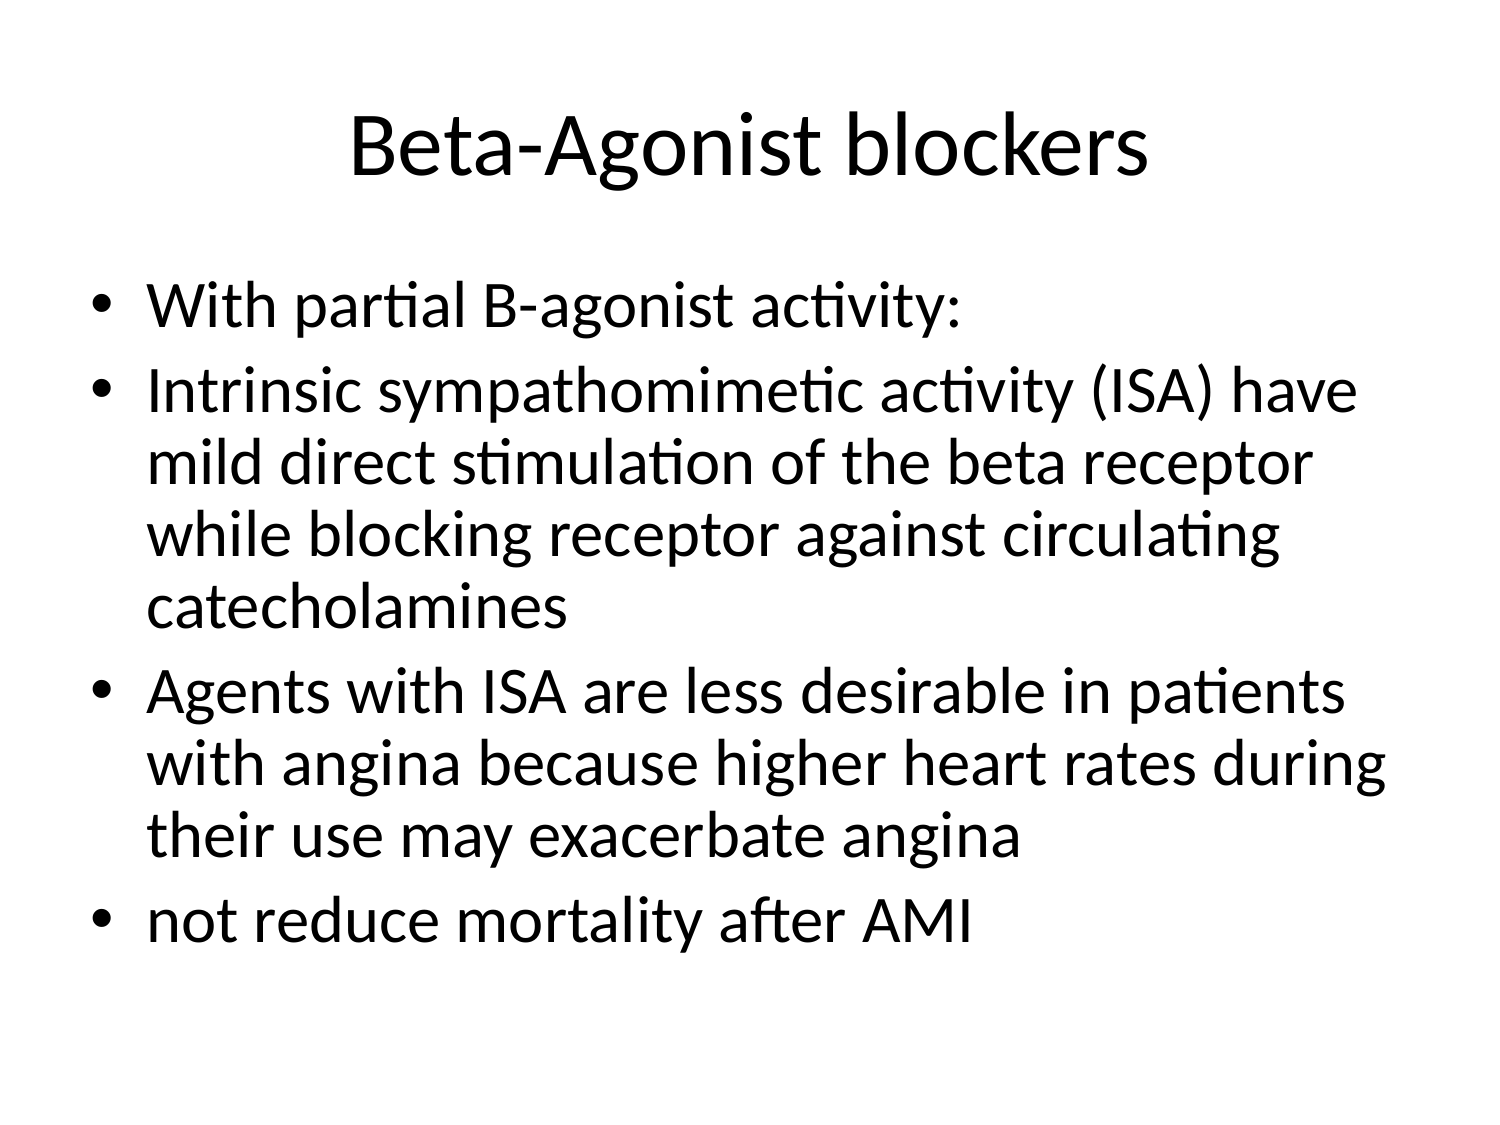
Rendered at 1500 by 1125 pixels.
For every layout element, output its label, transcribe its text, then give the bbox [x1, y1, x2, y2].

list With partial B-agonist activity: Intrinsic sympathomimetic activity (ISA) have mild direct stimulation of the beta receptor while blocking receptor against circulating catecholamines Agents with ISA are less desirable in patients with angina because higher heart rates during their use may exacerbate angina not reduce mortality after AMI [75, 262, 1425, 1005]
title Beta-Agonist blockers [75, 45, 1425, 233]
